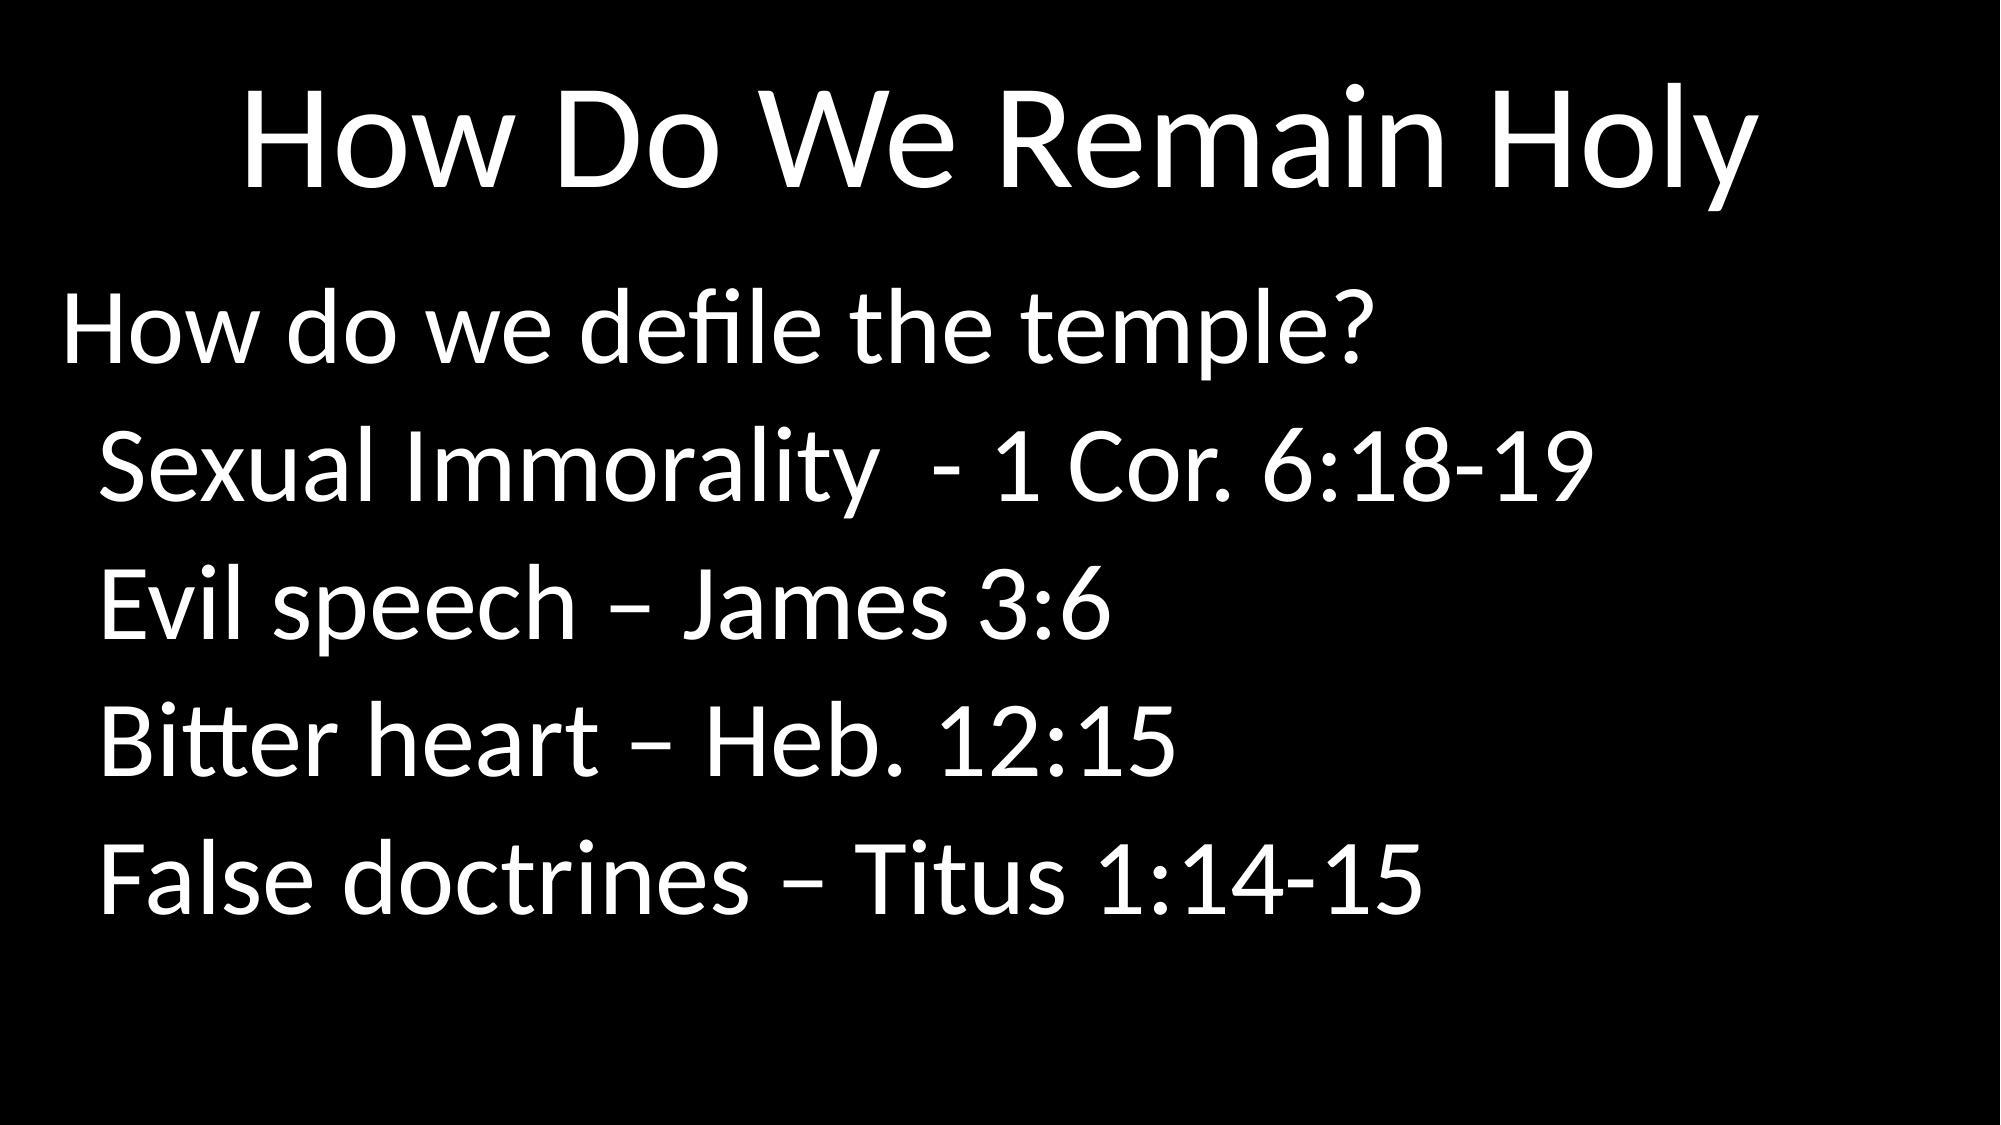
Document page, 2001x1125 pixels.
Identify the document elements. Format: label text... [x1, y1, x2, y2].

title How Do We Remain Holy [0, 0, 2000, 278]
list How do we defile the temple? Sexual Immorality - 1 Cor. 6:18-19 Evil speech – James 3:6 Bitter heart – Heb. 12:15 False doctrines – Titus 1:14-15 [45, 262, 1914, 1125]
